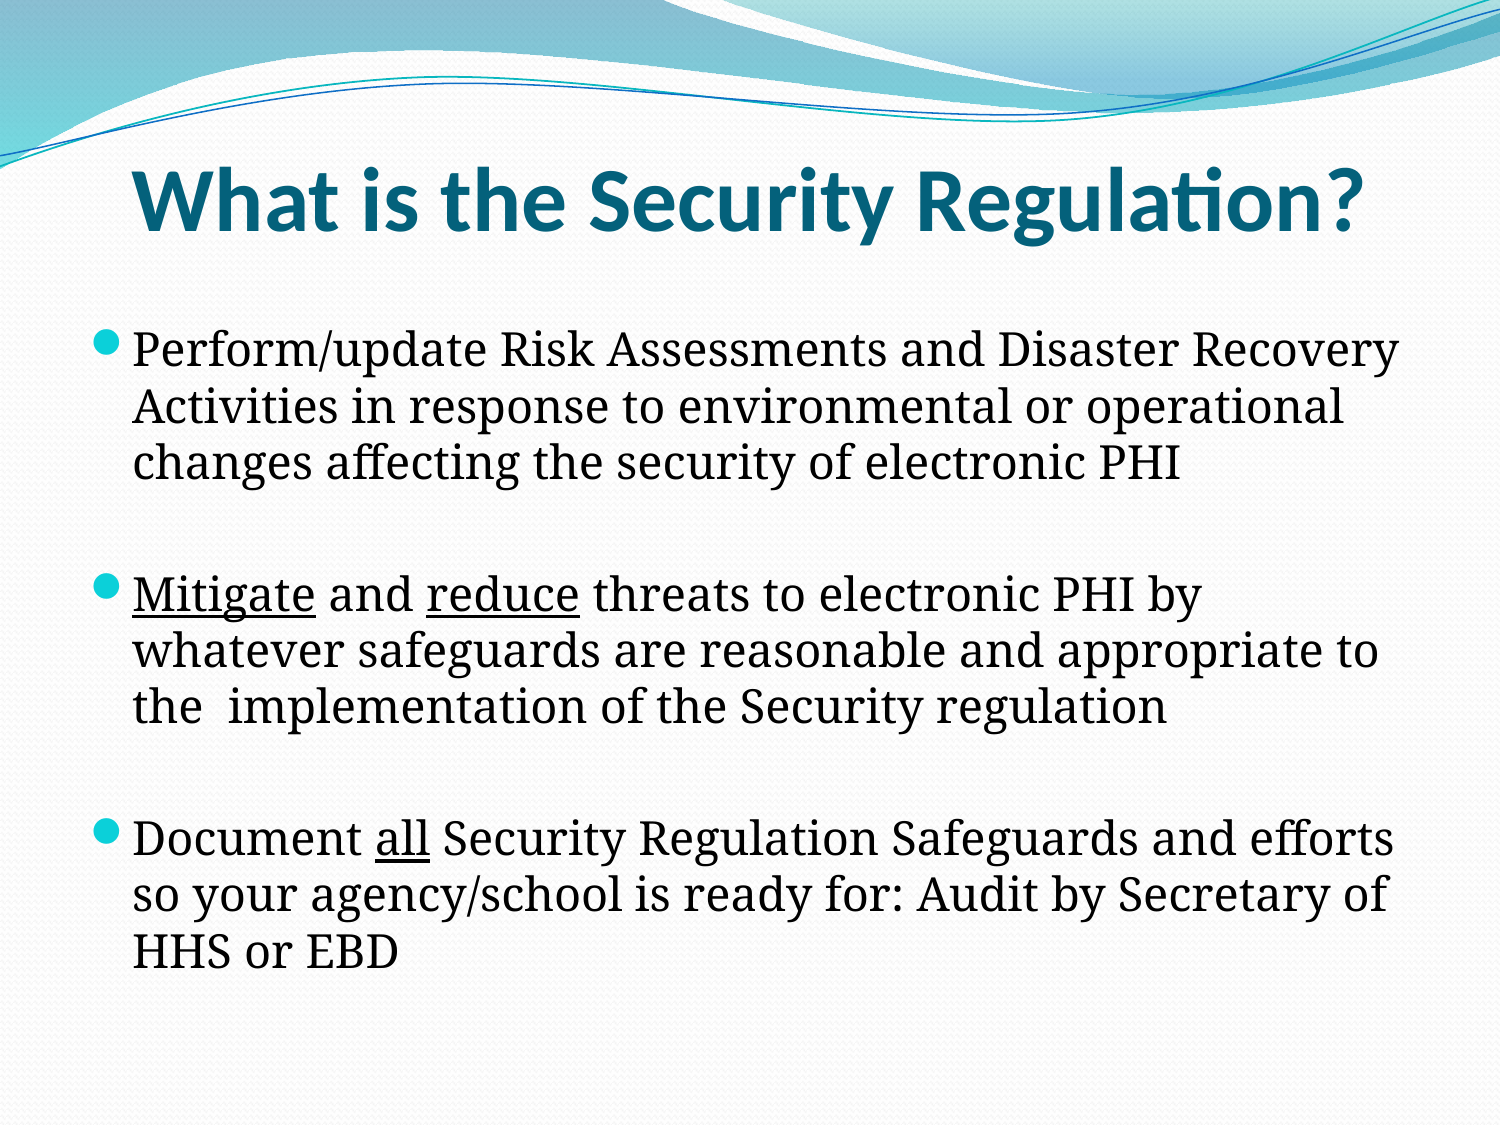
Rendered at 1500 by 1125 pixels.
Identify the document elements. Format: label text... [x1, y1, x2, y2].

title What is the Security Regulation? [75, 115, 1425, 250]
list Perform/update Risk Assessments and Disaster Recovery Activities in response to environmental or operational changes affecting the security of electronic PHI Mitigate and reduce threats to electronic PHI by whatever safeguards are reasonable and appropriate to the implementation of the Security regulation Document all Security Regulation Safeguards and efforts so your agency/school is ready for: Audit by Secretary of HHS or EBD [75, 312, 1425, 1038]
